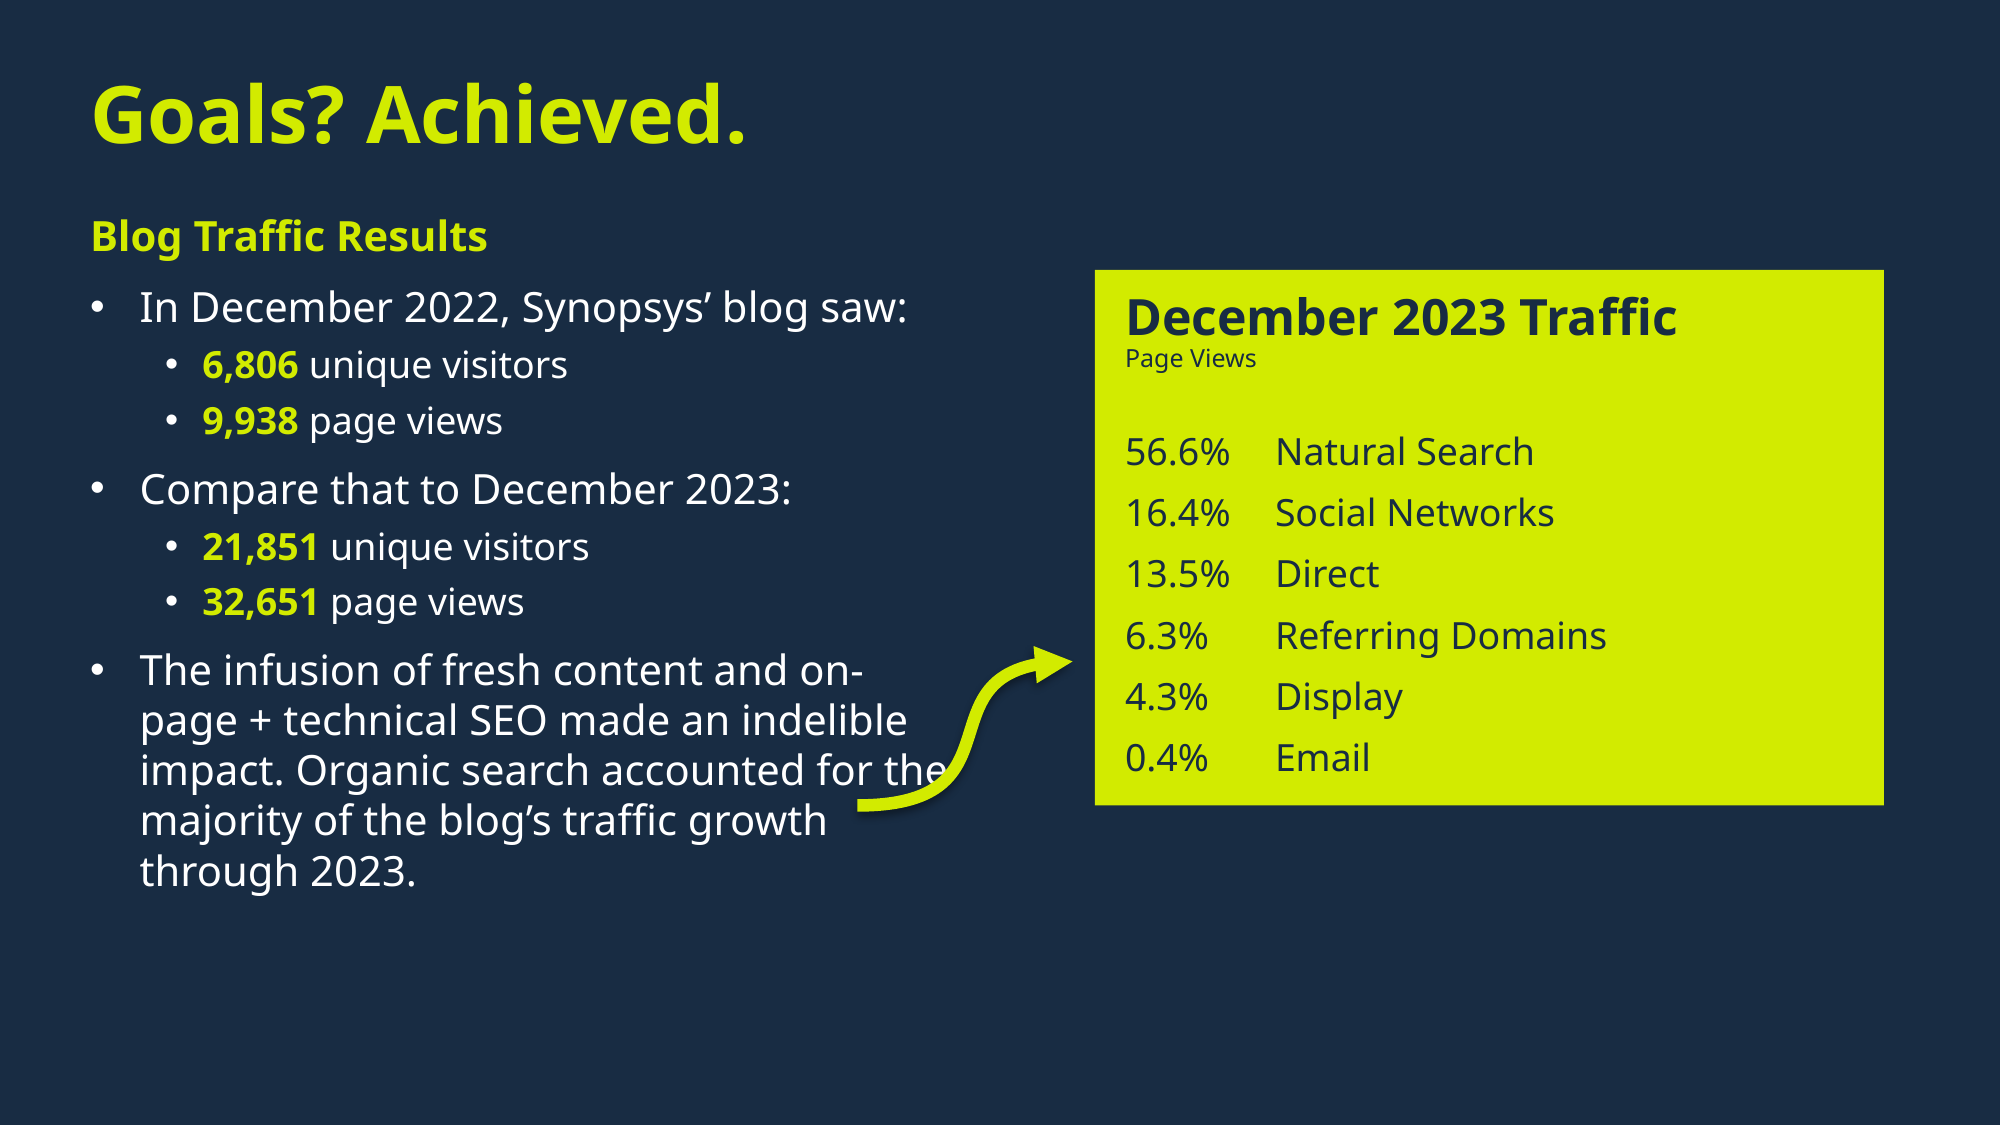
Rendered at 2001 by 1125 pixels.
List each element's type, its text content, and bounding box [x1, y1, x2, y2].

text_box December 2023 Traffic Page Views 56.6% Natural Search 16.4% Social Networks 13.5% Direct 6.3% Referring Domains 4.3% Display 0.4% Email [1094, 269, 1884, 806]
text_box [857, 661, 1073, 806]
list Blog Traffic Results In December 2022, Synopsys’ blog saw: 6,806 unique visitors 9,938 page views Compare that to December 2023: 21,851 unique visitors 32,651 page views The infusion of fresh content and on-page + technical SEO made an indelible impact. Organic search accounted for the majority of the blog’s traffic growth through 2023. [90, 210, 966, 1058]
title Goals? Achieved. [90, 75, 2000, 211]
